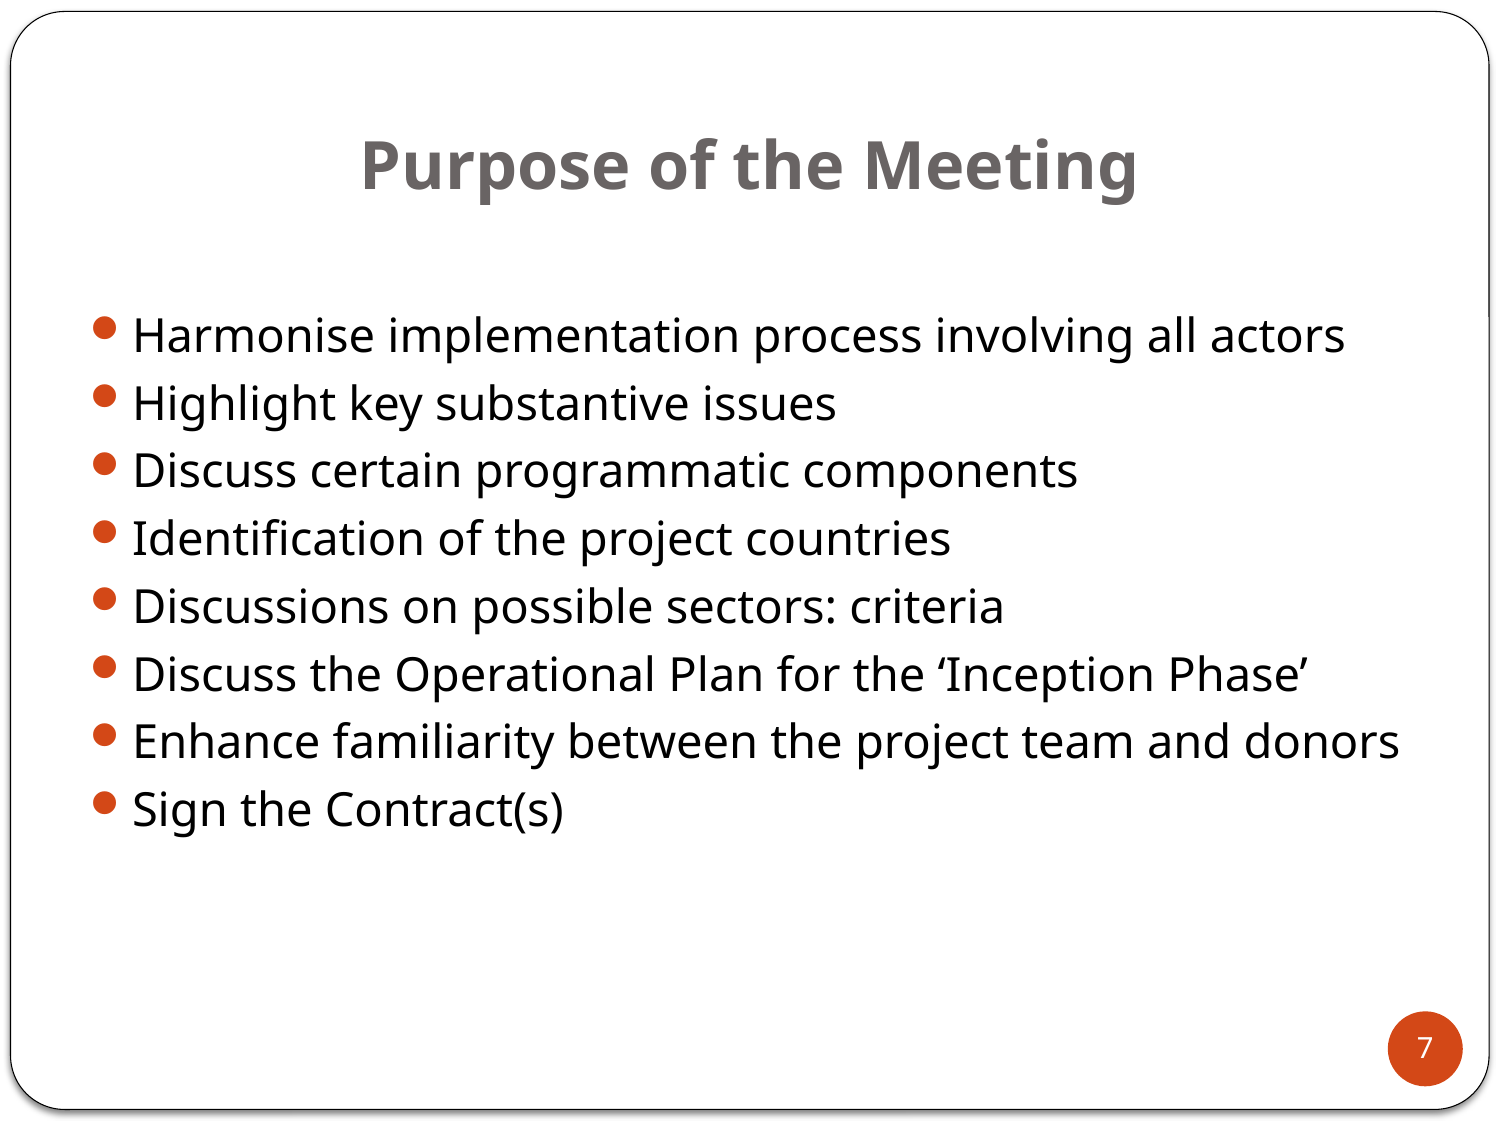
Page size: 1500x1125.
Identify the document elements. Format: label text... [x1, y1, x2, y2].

title Purpose of the Meeting [112, 30, 1388, 218]
slide_number 7 [1387, 1011, 1463, 1087]
list Harmonise implementation process involving all actors Highlight key substantive issues Discuss certain programmatic components Identification of the project countries Discussions on possible sectors: criteria Discuss the Operational Plan for the ‘Inception Phase’ Enhance familiarity between the project team and donors Sign the Contract(s) [75, 297, 1425, 906]
